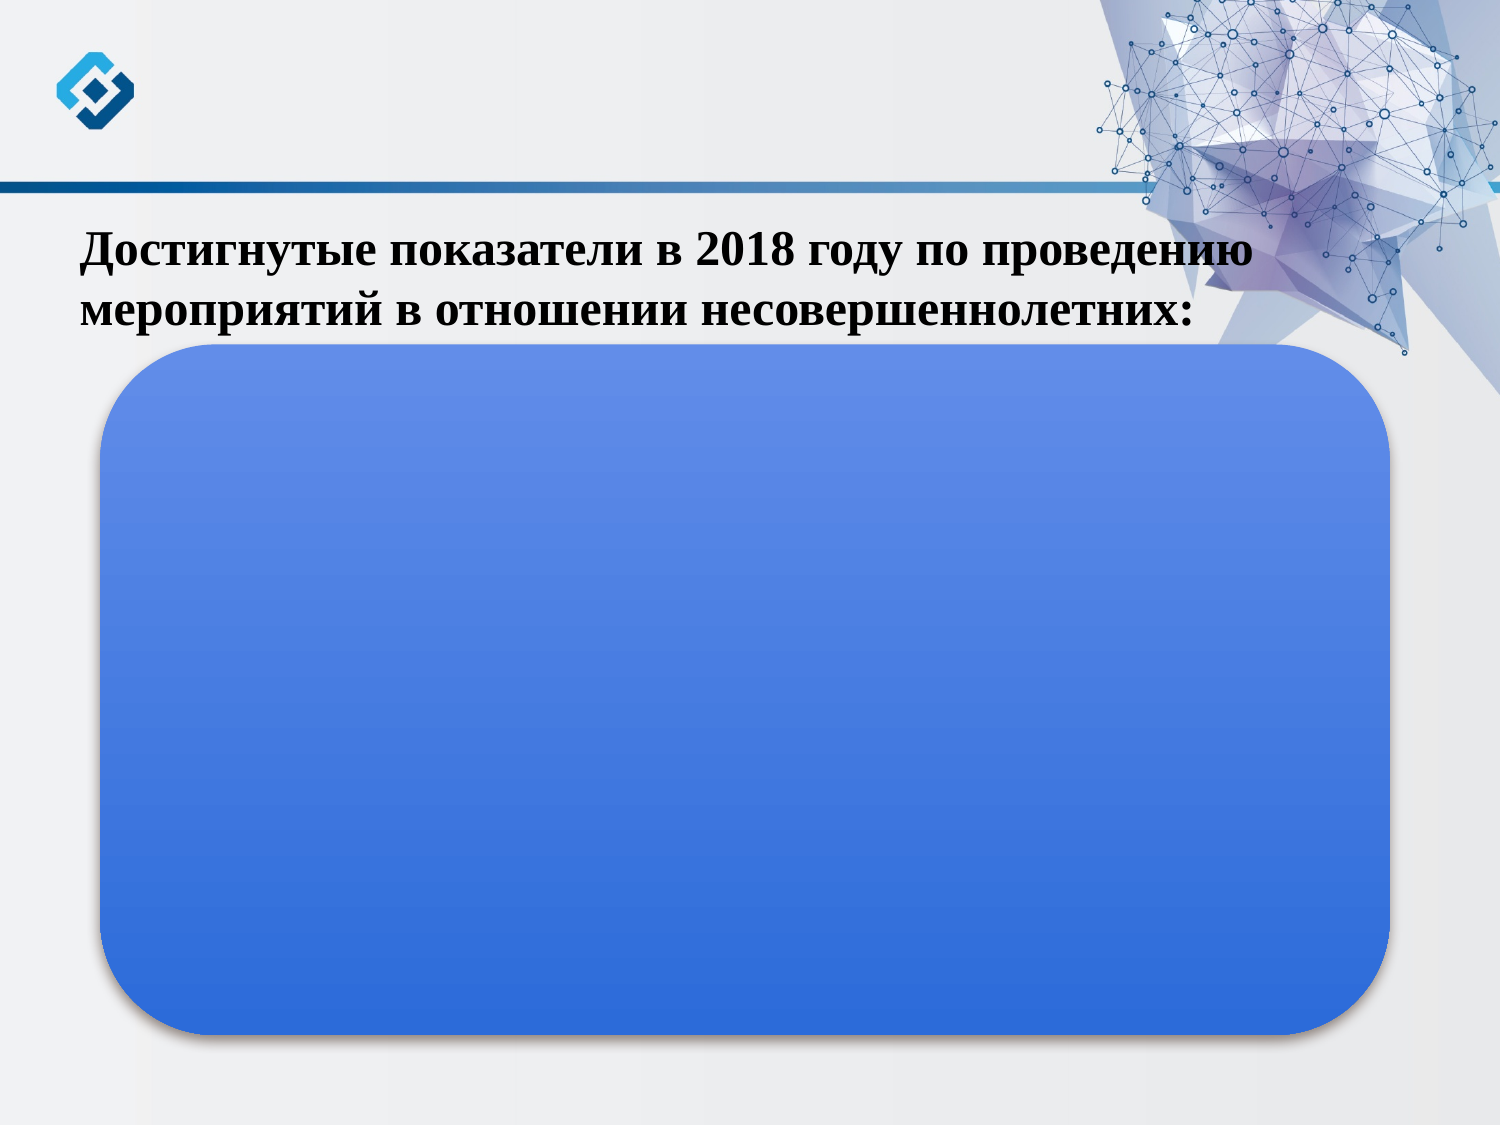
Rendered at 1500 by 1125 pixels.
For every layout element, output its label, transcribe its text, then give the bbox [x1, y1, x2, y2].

picture [0, 0, 1500, 1125]
text_box Достигнутые показатели в 2018 году по проведению мероприятий в отношении несовершеннолетних: [64, 208, 1353, 343]
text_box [100, 344, 1390, 1036]
